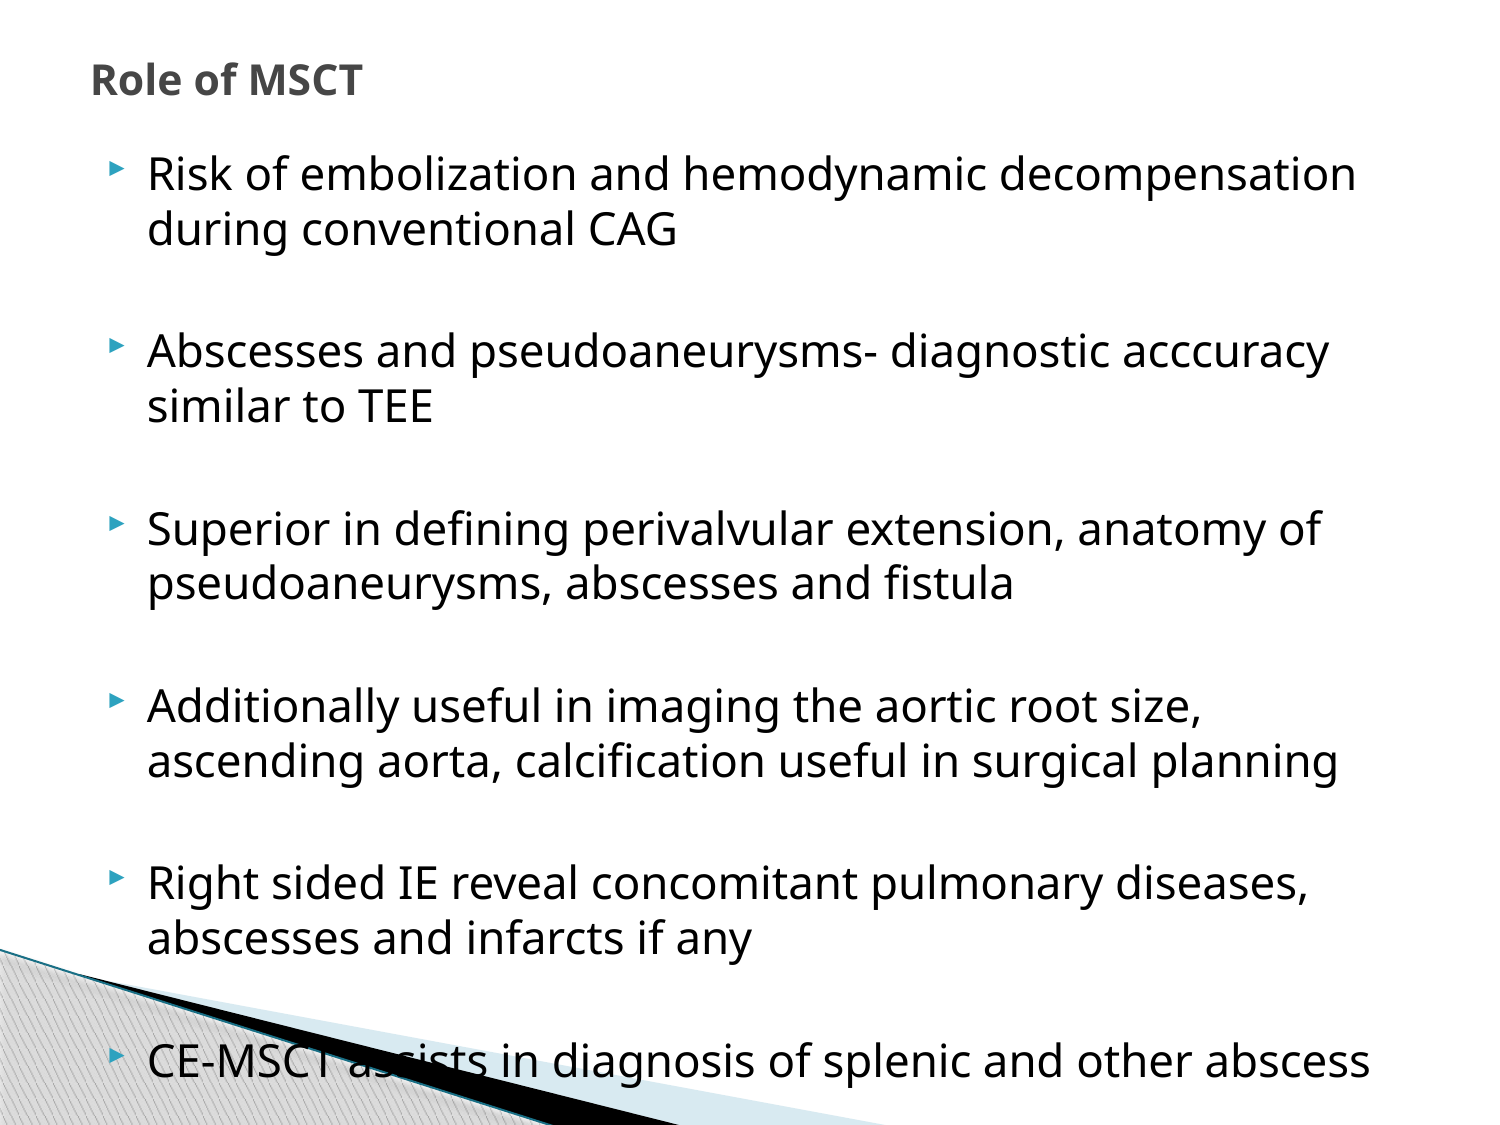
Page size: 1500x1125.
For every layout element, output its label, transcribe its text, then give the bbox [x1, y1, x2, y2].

list Risk of embolization and hemodynamic decompensation during conventional CAG Abscesses and pseudoaneurysms- diagnostic acccuracy similar to TEE Superior in defining perivalvular extension, anatomy of pseudoaneurysms, abscesses and fistula Additionally useful in imaging the aortic root size, ascending aorta, calcification useful in surgical planning Right sided IE reveal concomitant pulmonary diseases, abscesses and infarcts if any CE-MSCT assists in diagnosis of splenic and other abscess [75, 137, 1425, 1100]
title Role of MSCT [75, 45, 638, 113]
